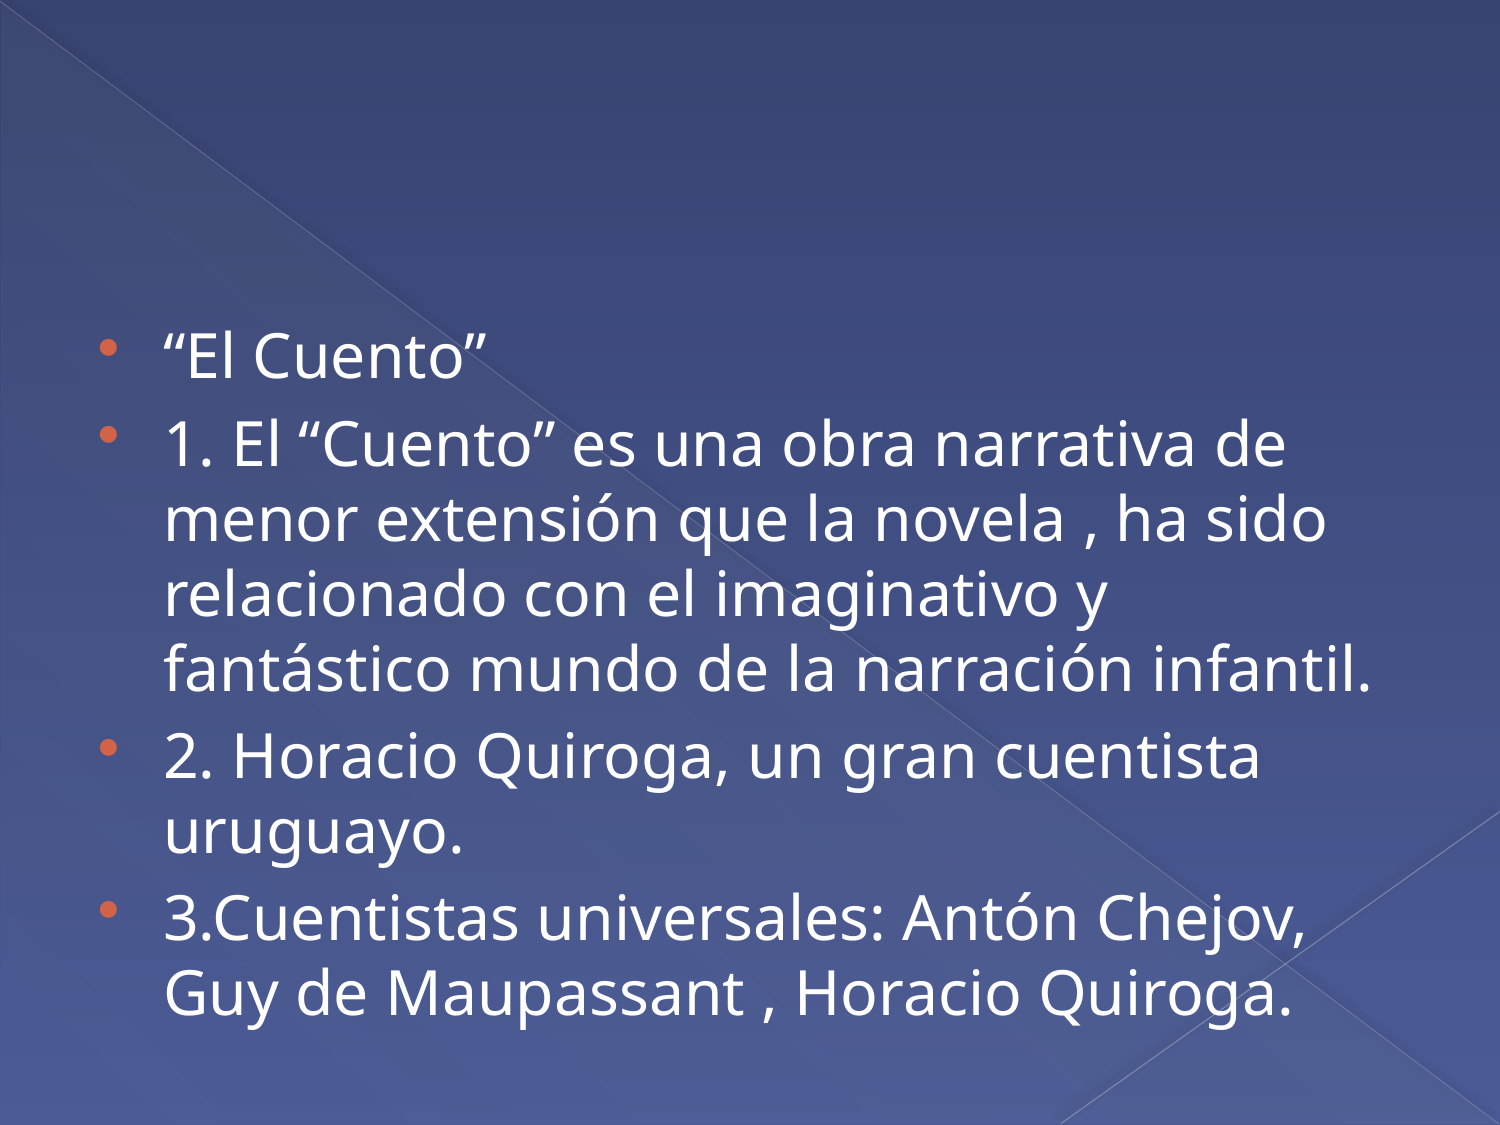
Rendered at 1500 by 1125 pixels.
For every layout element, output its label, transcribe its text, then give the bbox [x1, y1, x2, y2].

list “El Cuento” 1. El “Cuento” es una obra narrativa de menor extensión que la novela , ha sido relacionado con el imaginativo y fantástico mundo de la narración infantil. 2. Horacio Quiroga, un gran cuentista uruguayo. 3.Cuentistas universales: Antón Chejov, Guy de Maupassant , Horacio Quiroga. [75, 308, 1425, 1059]
